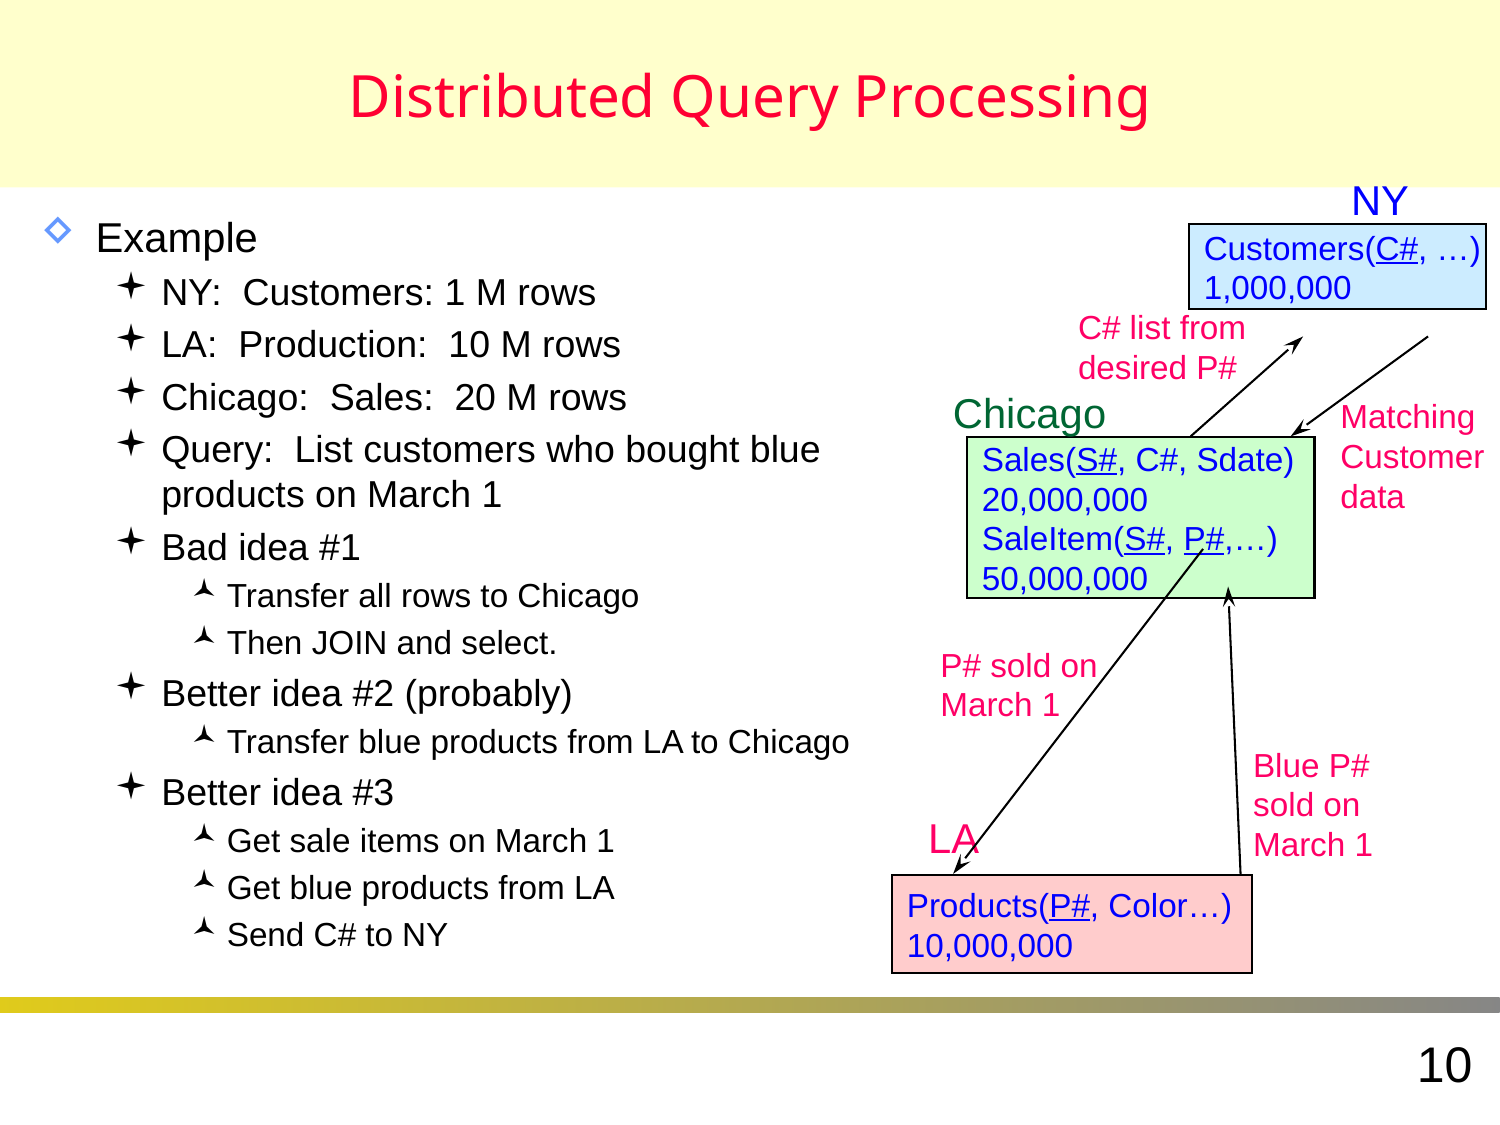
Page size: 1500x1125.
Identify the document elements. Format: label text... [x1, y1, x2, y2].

text_box [1290, 419, 1311, 437]
text_box Sales(S#, C#, Sdate) 20,000,000 SaleItem(S#, P#,…) 50,000,000 [966, 437, 1315, 598]
text_box [1283, 336, 1304, 355]
title Distributed Query Processing [0, 0, 1500, 188]
text_box C# list from desired P# [1062, 298, 1262, 394]
text_box LA [912, 803, 995, 869]
text_box Matching Customer data [1325, 387, 1500, 523]
text_box P# sold on March 1 [925, 636, 1114, 732]
text_box Chicago [937, 378, 1122, 444]
list Example NY: Customers: 1 M rows LA: Production: 10 M rows Chicago: Sales: 20 M rows Query: List customers who bought blue products on March 1 Bad idea #1 Transfer all rows to Chicago Then JOIN and select. Better idea #2 (probably) Transfer blue products from LA to Chicago Better idea #3 Get sale items on March 1 Get blue products from LA Send C# to NY [24, 202, 892, 988]
text_box [1222, 586, 1236, 608]
text_box Customers(C#, …) 1,000,000 [1188, 223, 1487, 310]
text_box Products(P#, Color…) 10,000,000 [891, 874, 1253, 973]
text_box NY [1335, 166, 1425, 232]
slide_number 10 [1174, 1024, 1488, 1101]
text_box Blue P# sold on March 1 [1237, 736, 1389, 871]
text_box [953, 853, 971, 874]
